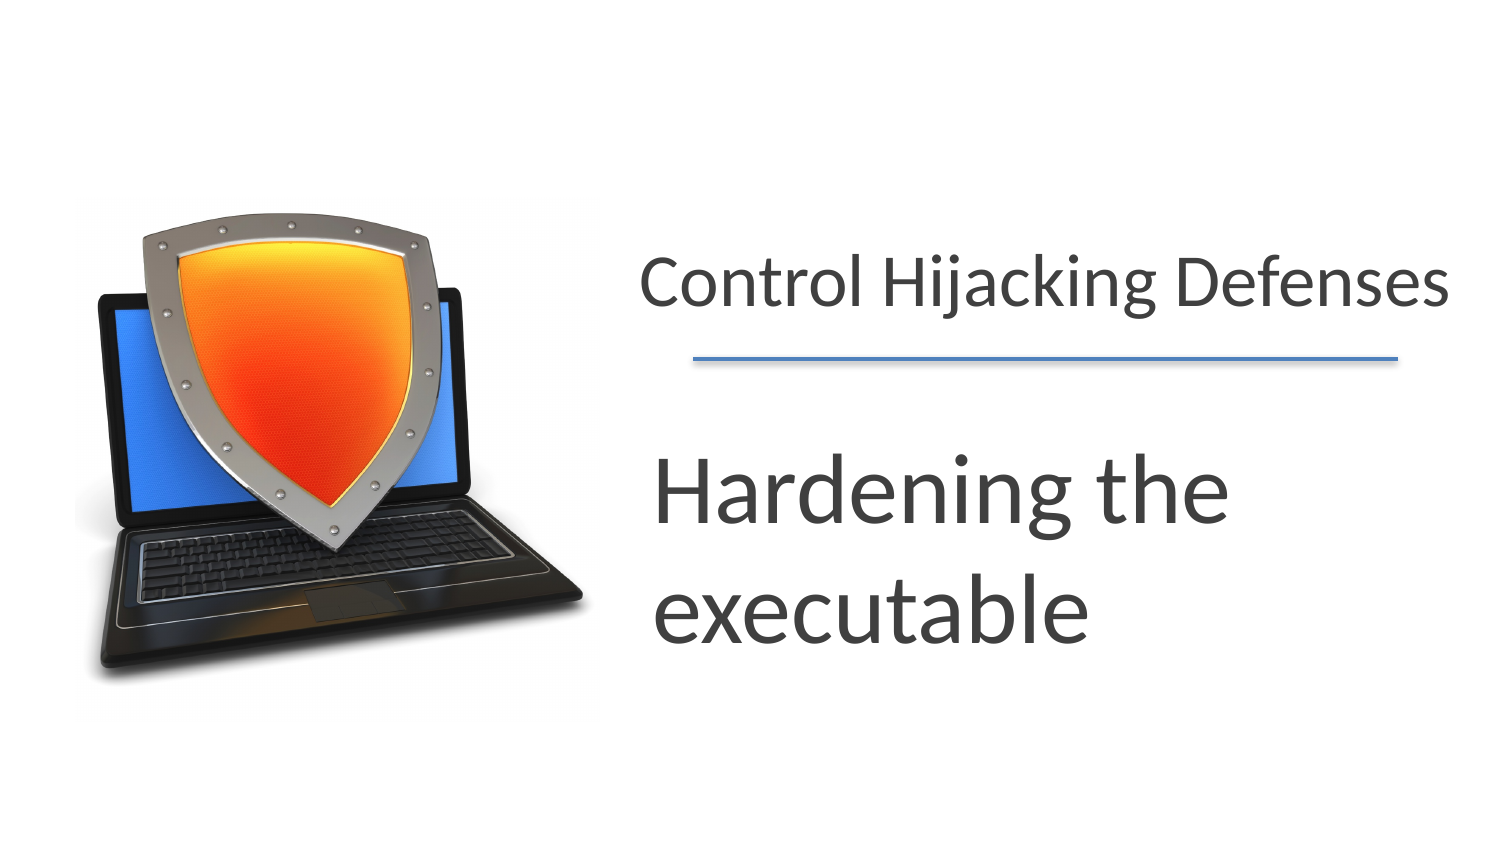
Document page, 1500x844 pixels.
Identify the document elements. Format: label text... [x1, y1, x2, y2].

picture [74, 196, 601, 723]
title Hardening the executable [637, 415, 1463, 729]
text_box Control Hijacking Defenses [624, 159, 1485, 394]
